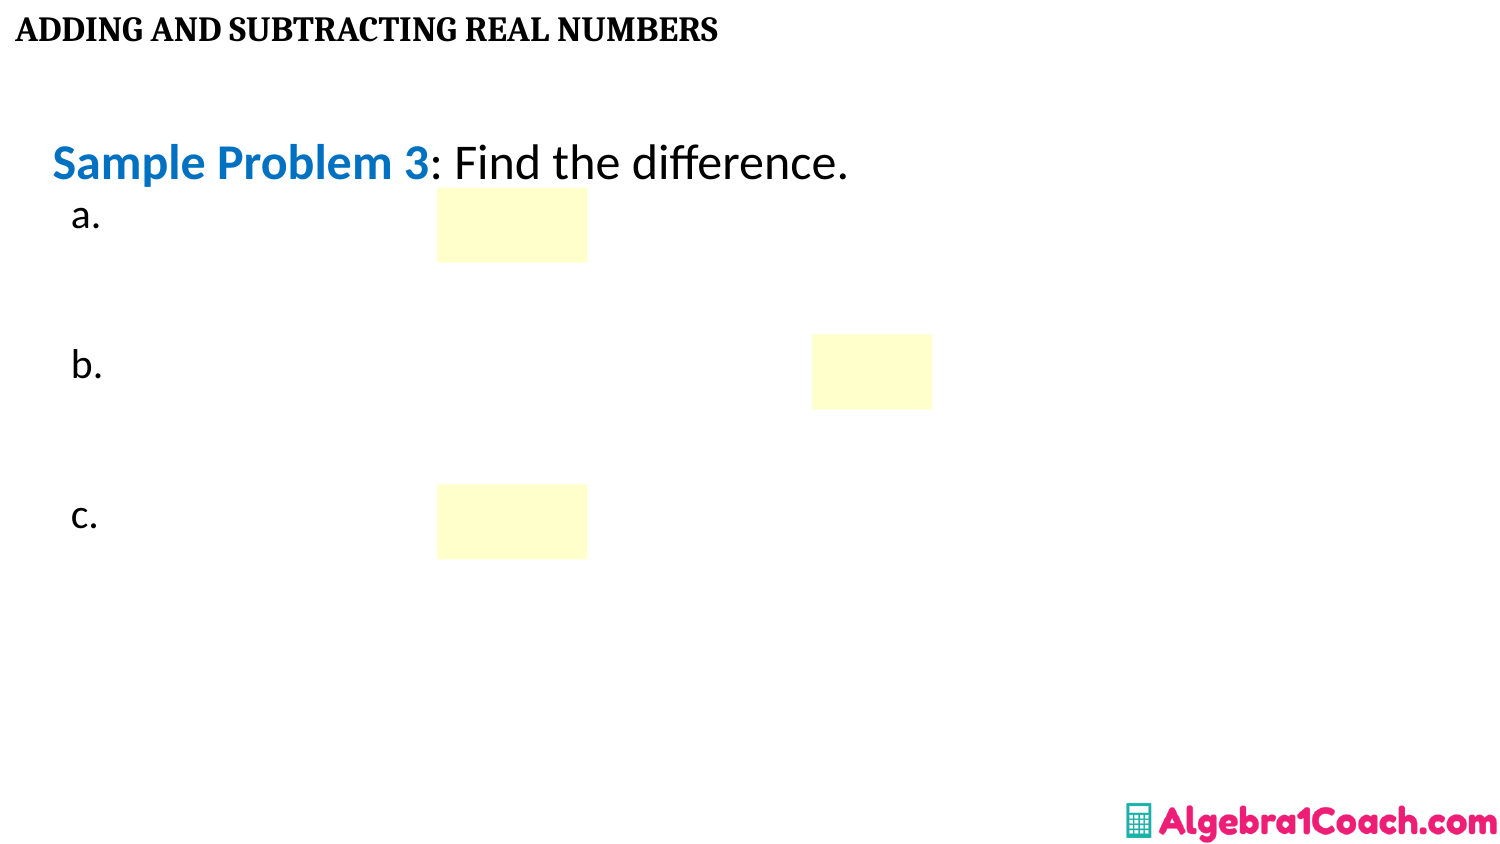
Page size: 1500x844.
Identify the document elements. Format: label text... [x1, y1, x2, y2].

text_box [810, 332, 934, 411]
text_box [435, 482, 589, 561]
text_box [435, 186, 589, 265]
picture [1109, 798, 1500, 844]
title ADDING AND SUBTRACTING REAL NUMBERS [0, 0, 1350, 57]
list Sample Problem 3: Find the difference. [37, 121, 1463, 797]
